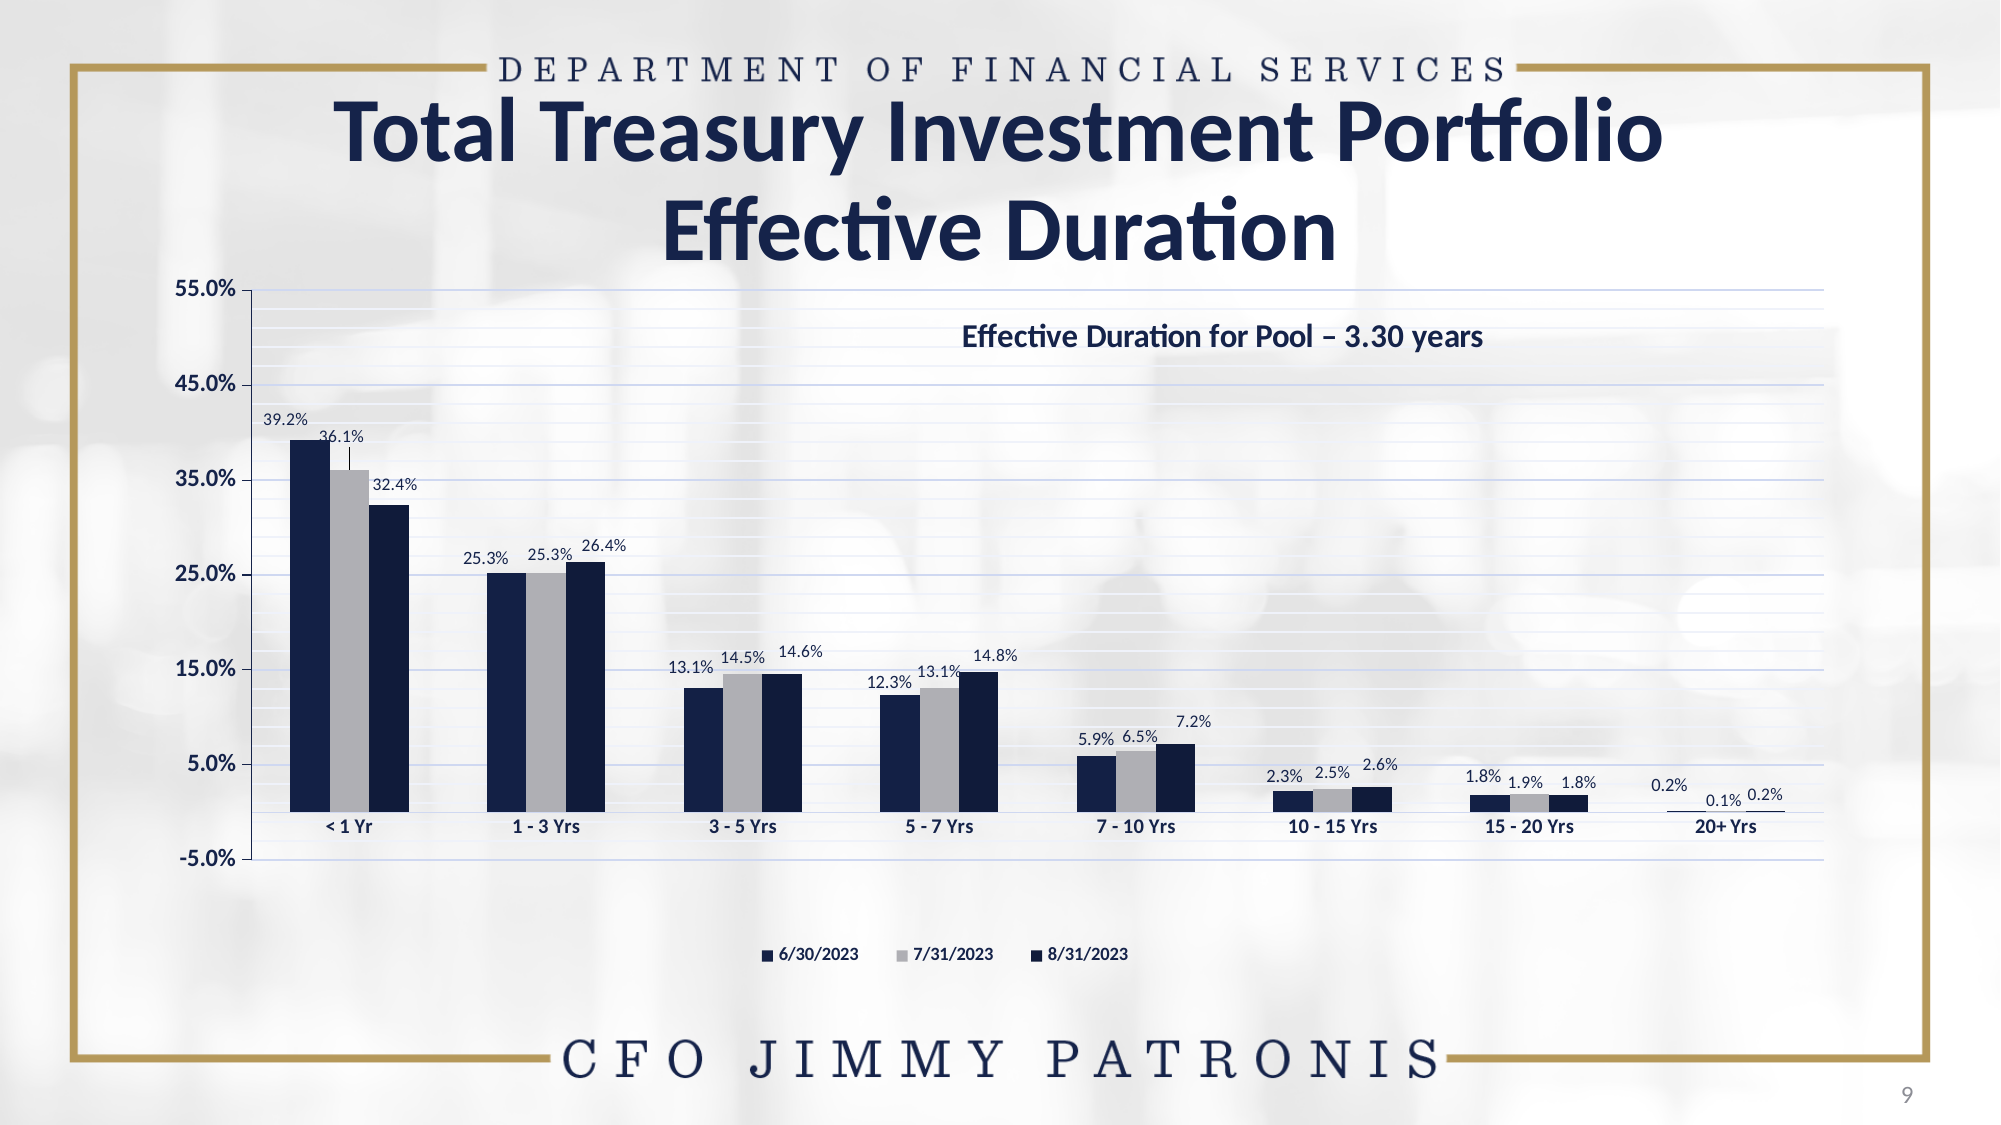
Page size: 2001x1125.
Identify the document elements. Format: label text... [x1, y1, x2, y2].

title Total Treasury Investment Portfolio Effective Duration [275, 99, 1725, 263]
chart [174, 274, 1825, 1013]
picture [0, 0, 2000, 1125]
slide_number 9 [1478, 1063, 1929, 1124]
